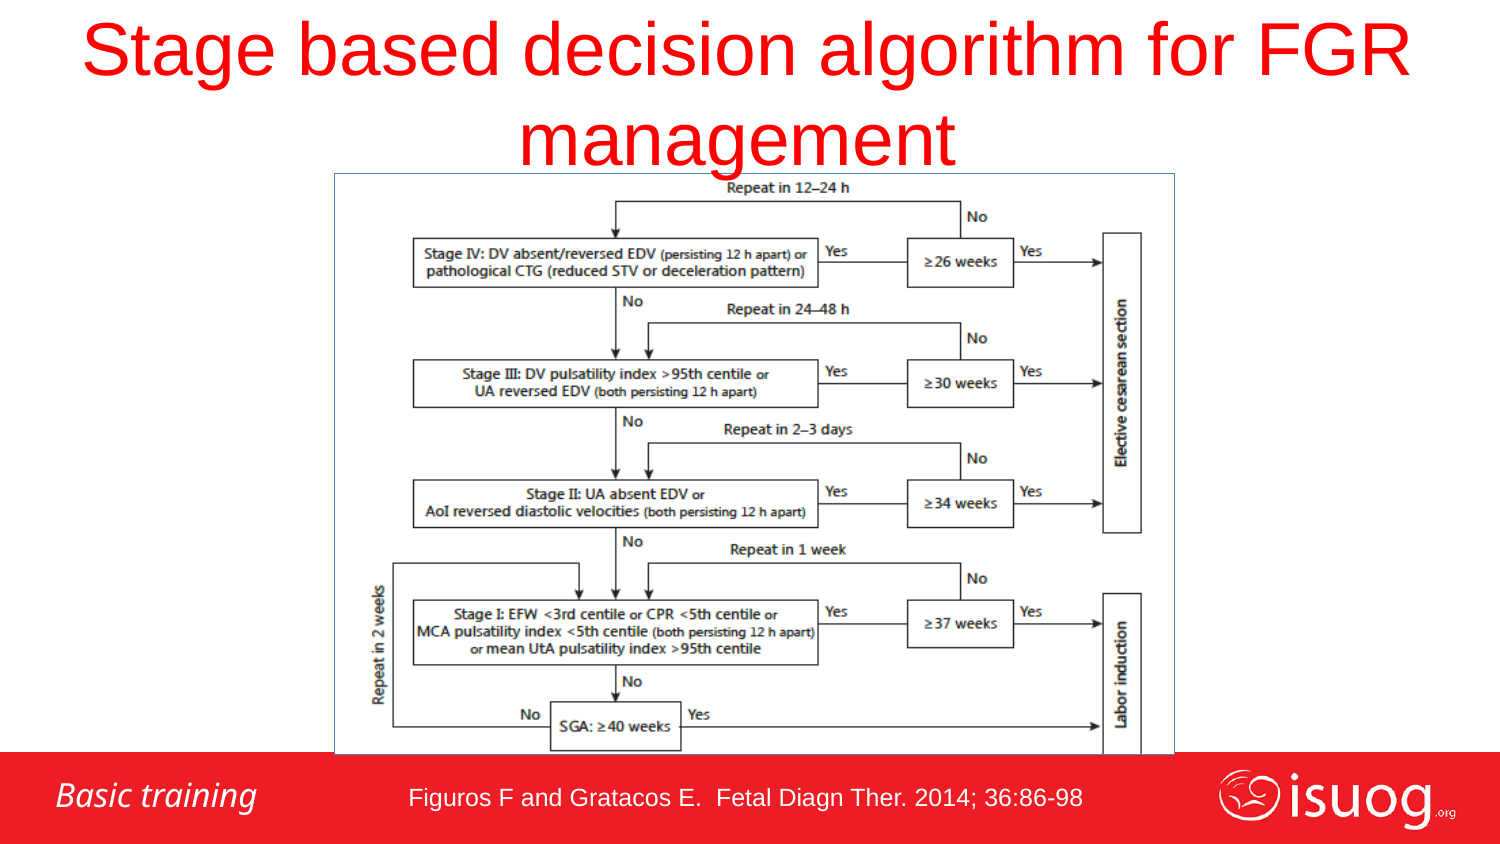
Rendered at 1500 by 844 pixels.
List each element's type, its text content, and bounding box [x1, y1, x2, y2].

picture [0, 173, 1500, 844]
title Stage based decision algorithm for FGR management [15, 20, 1482, 161]
text_box Figuros F and Gratacos E. Fetal Diagn Ther. 2014; 36:86-98 [393, 773, 1144, 819]
